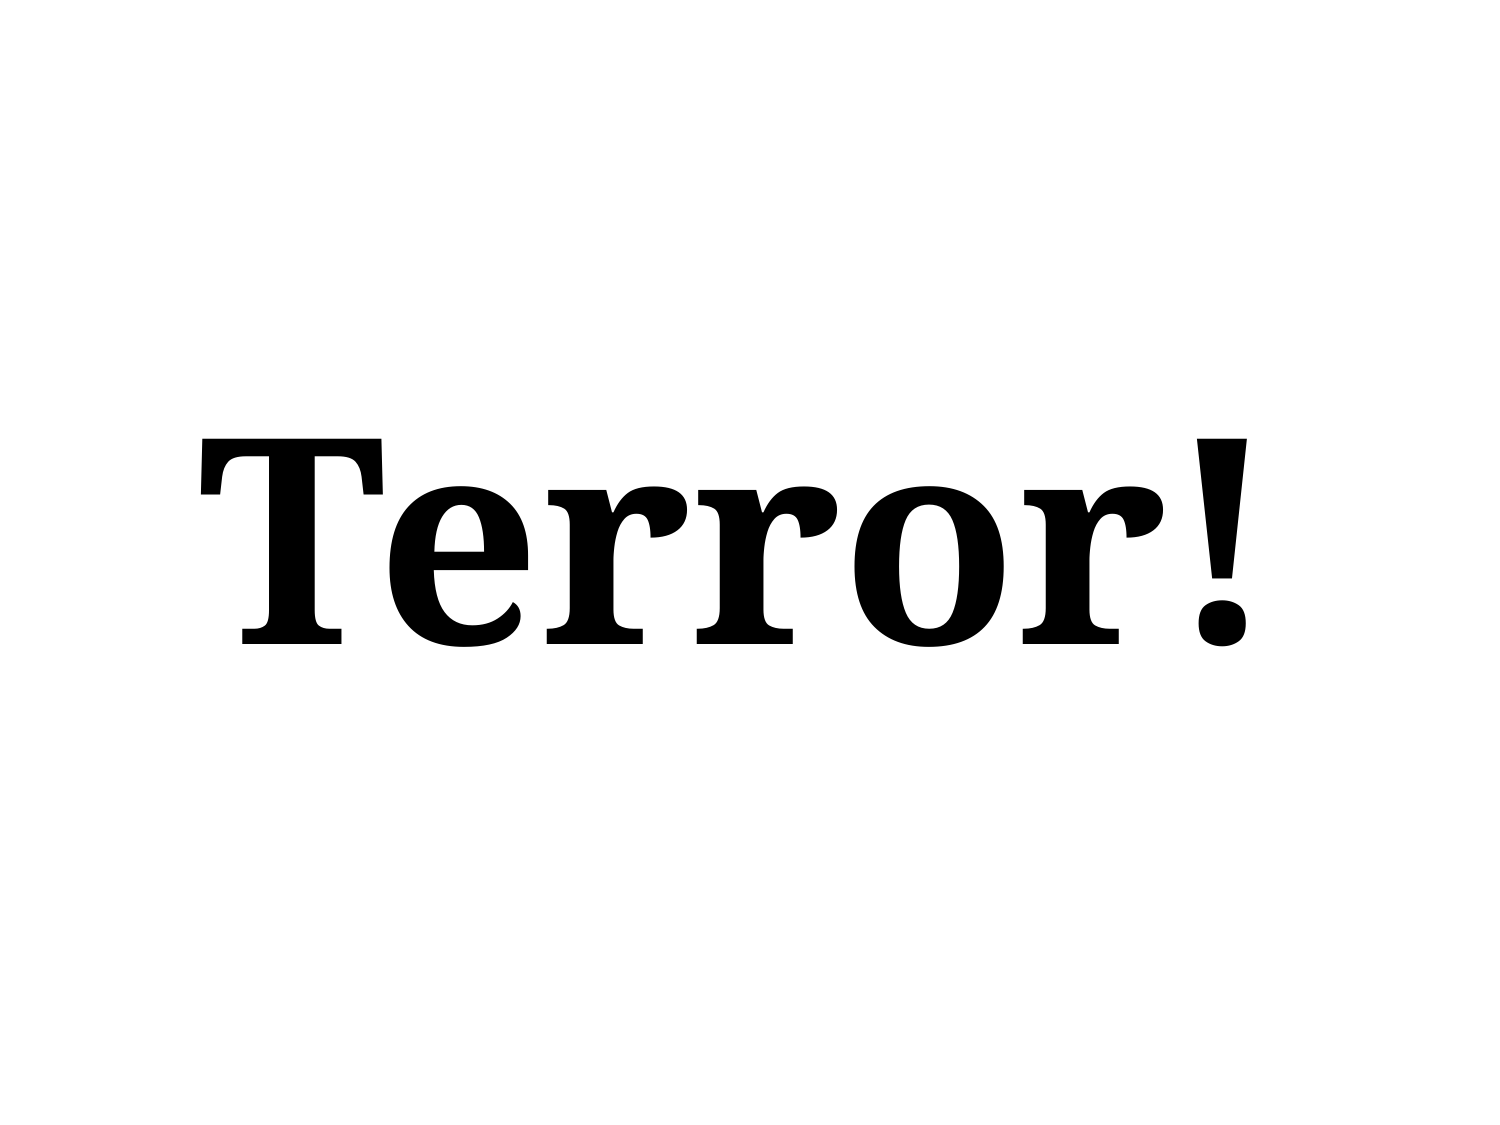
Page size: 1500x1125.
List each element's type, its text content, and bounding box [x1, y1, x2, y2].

text_box Terror! [76, 349, 1400, 710]
